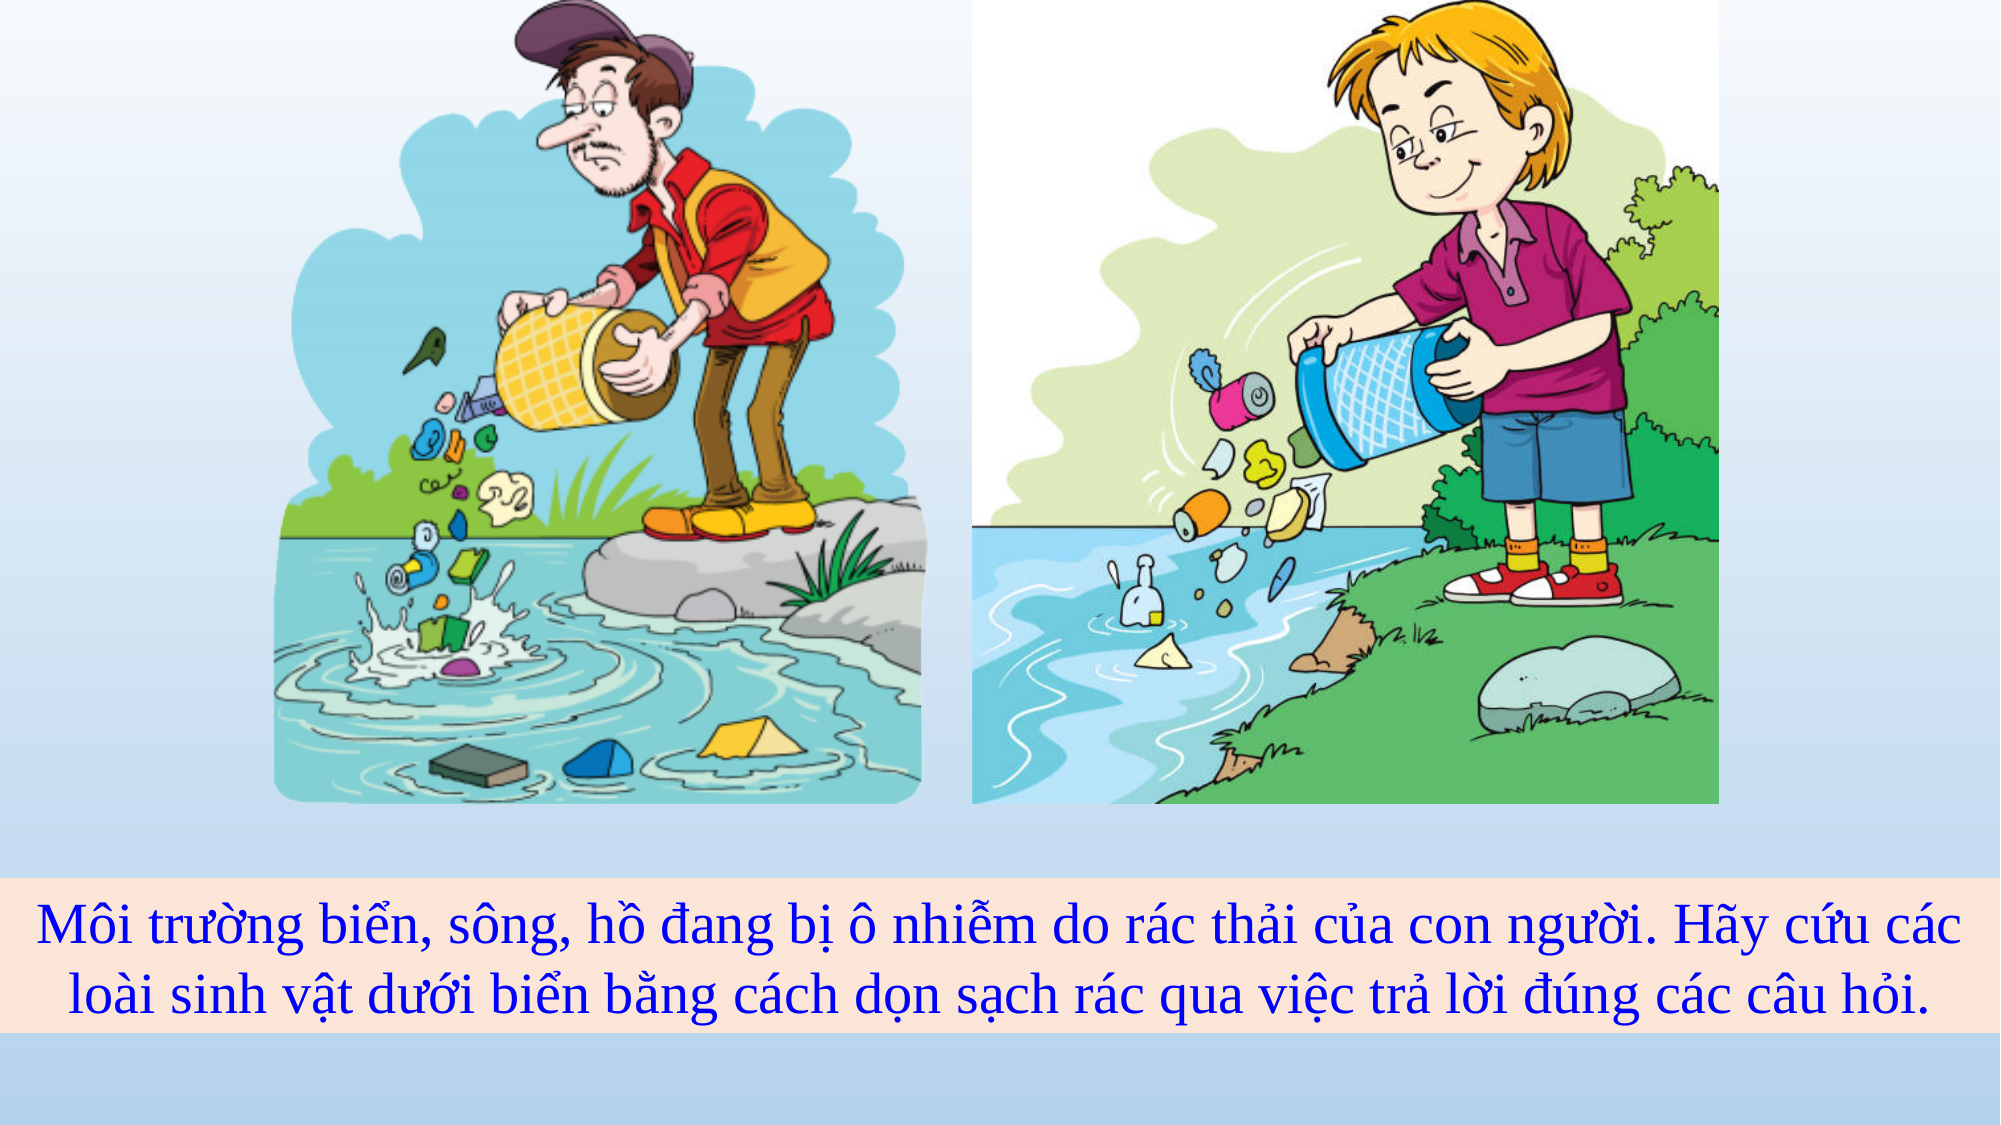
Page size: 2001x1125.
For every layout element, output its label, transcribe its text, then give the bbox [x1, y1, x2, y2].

text_box Môi trường biển, sông, hồ đang bị ô nhiễm do rác thải của con người. Hãy cứu các loài sinh vật dưới biển bằng cách dọn sạch rác qua việc trả lời đúng các câu hỏi. [0, 878, 2000, 1033]
picture [171, 0, 1719, 815]
